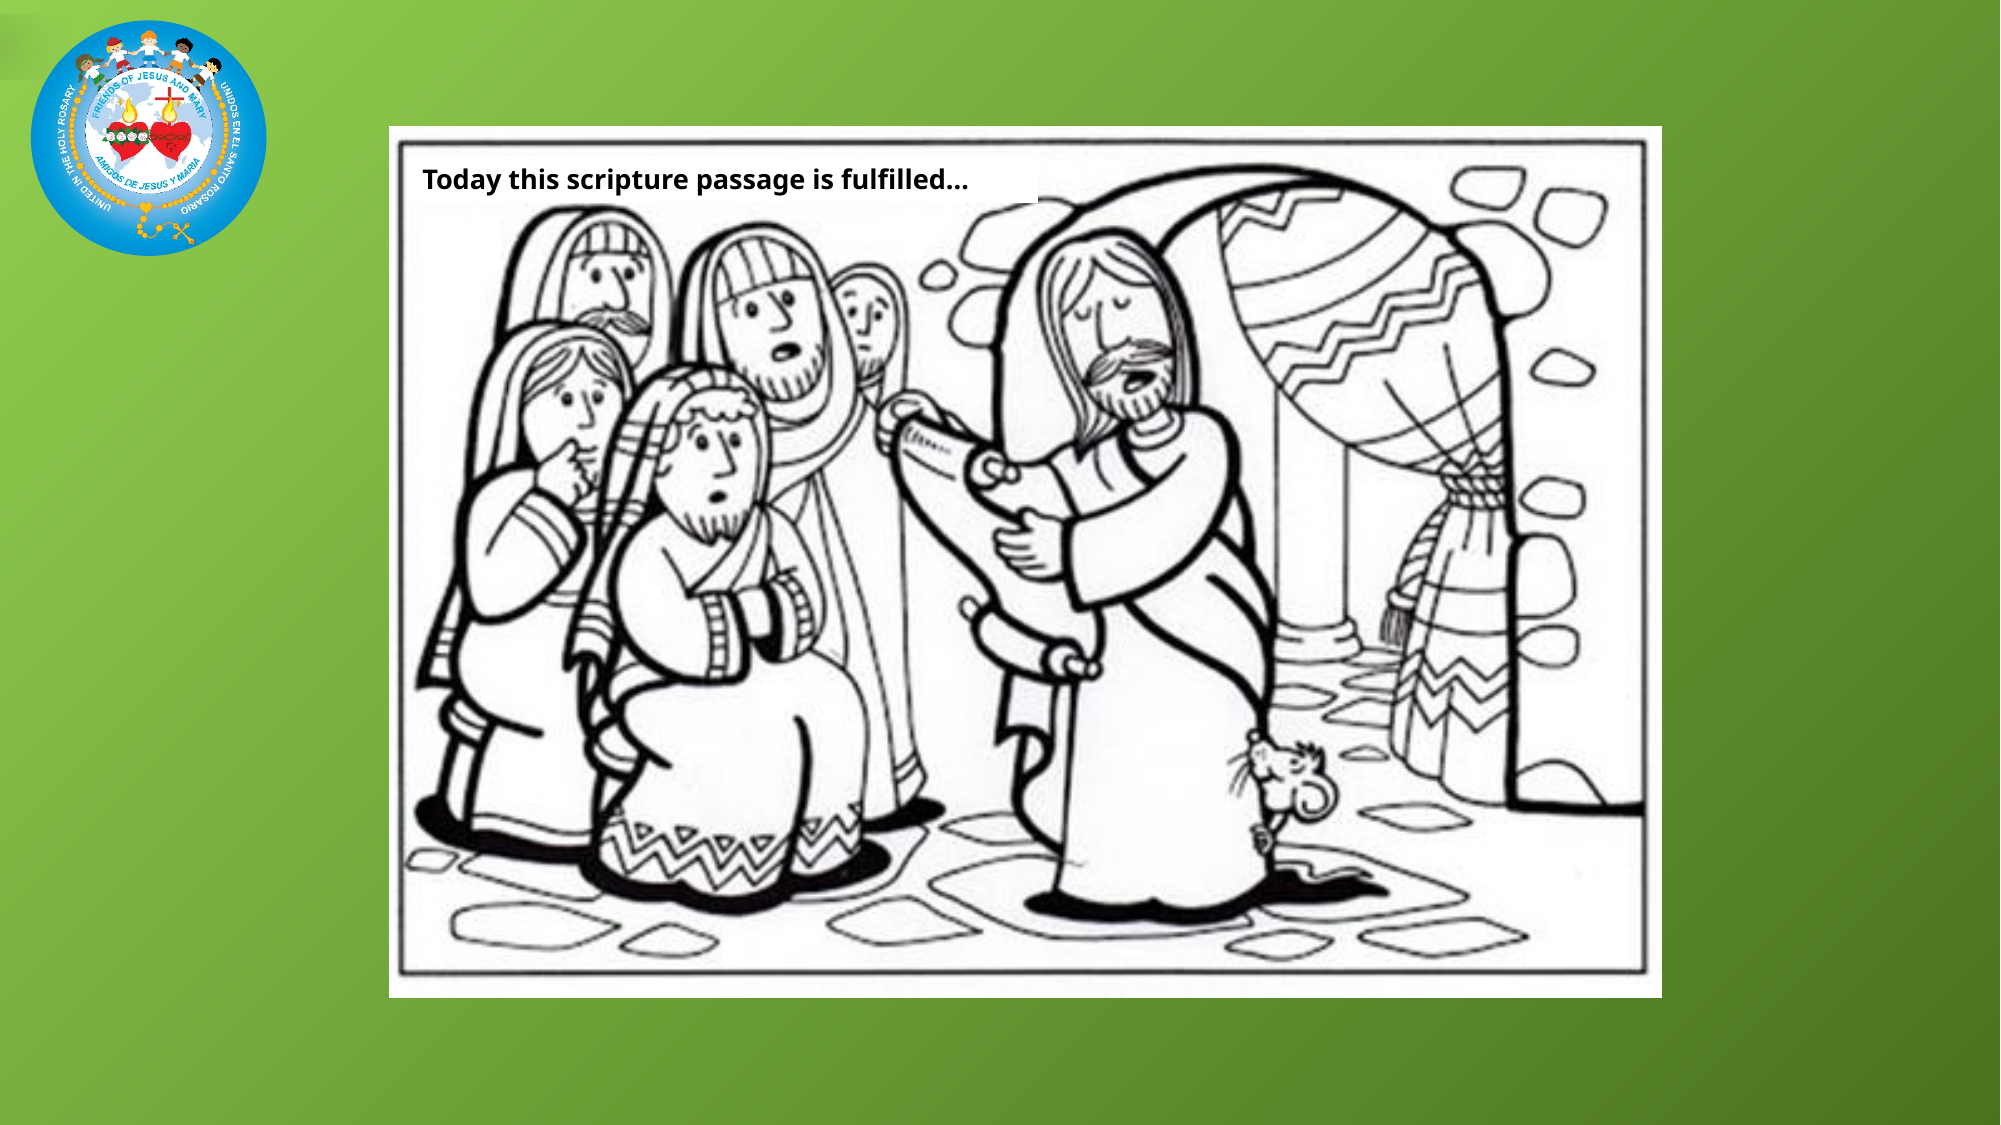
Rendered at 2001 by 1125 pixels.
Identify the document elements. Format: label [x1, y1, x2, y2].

picture [389, 126, 1662, 999]
picture [55, 30, 242, 244]
